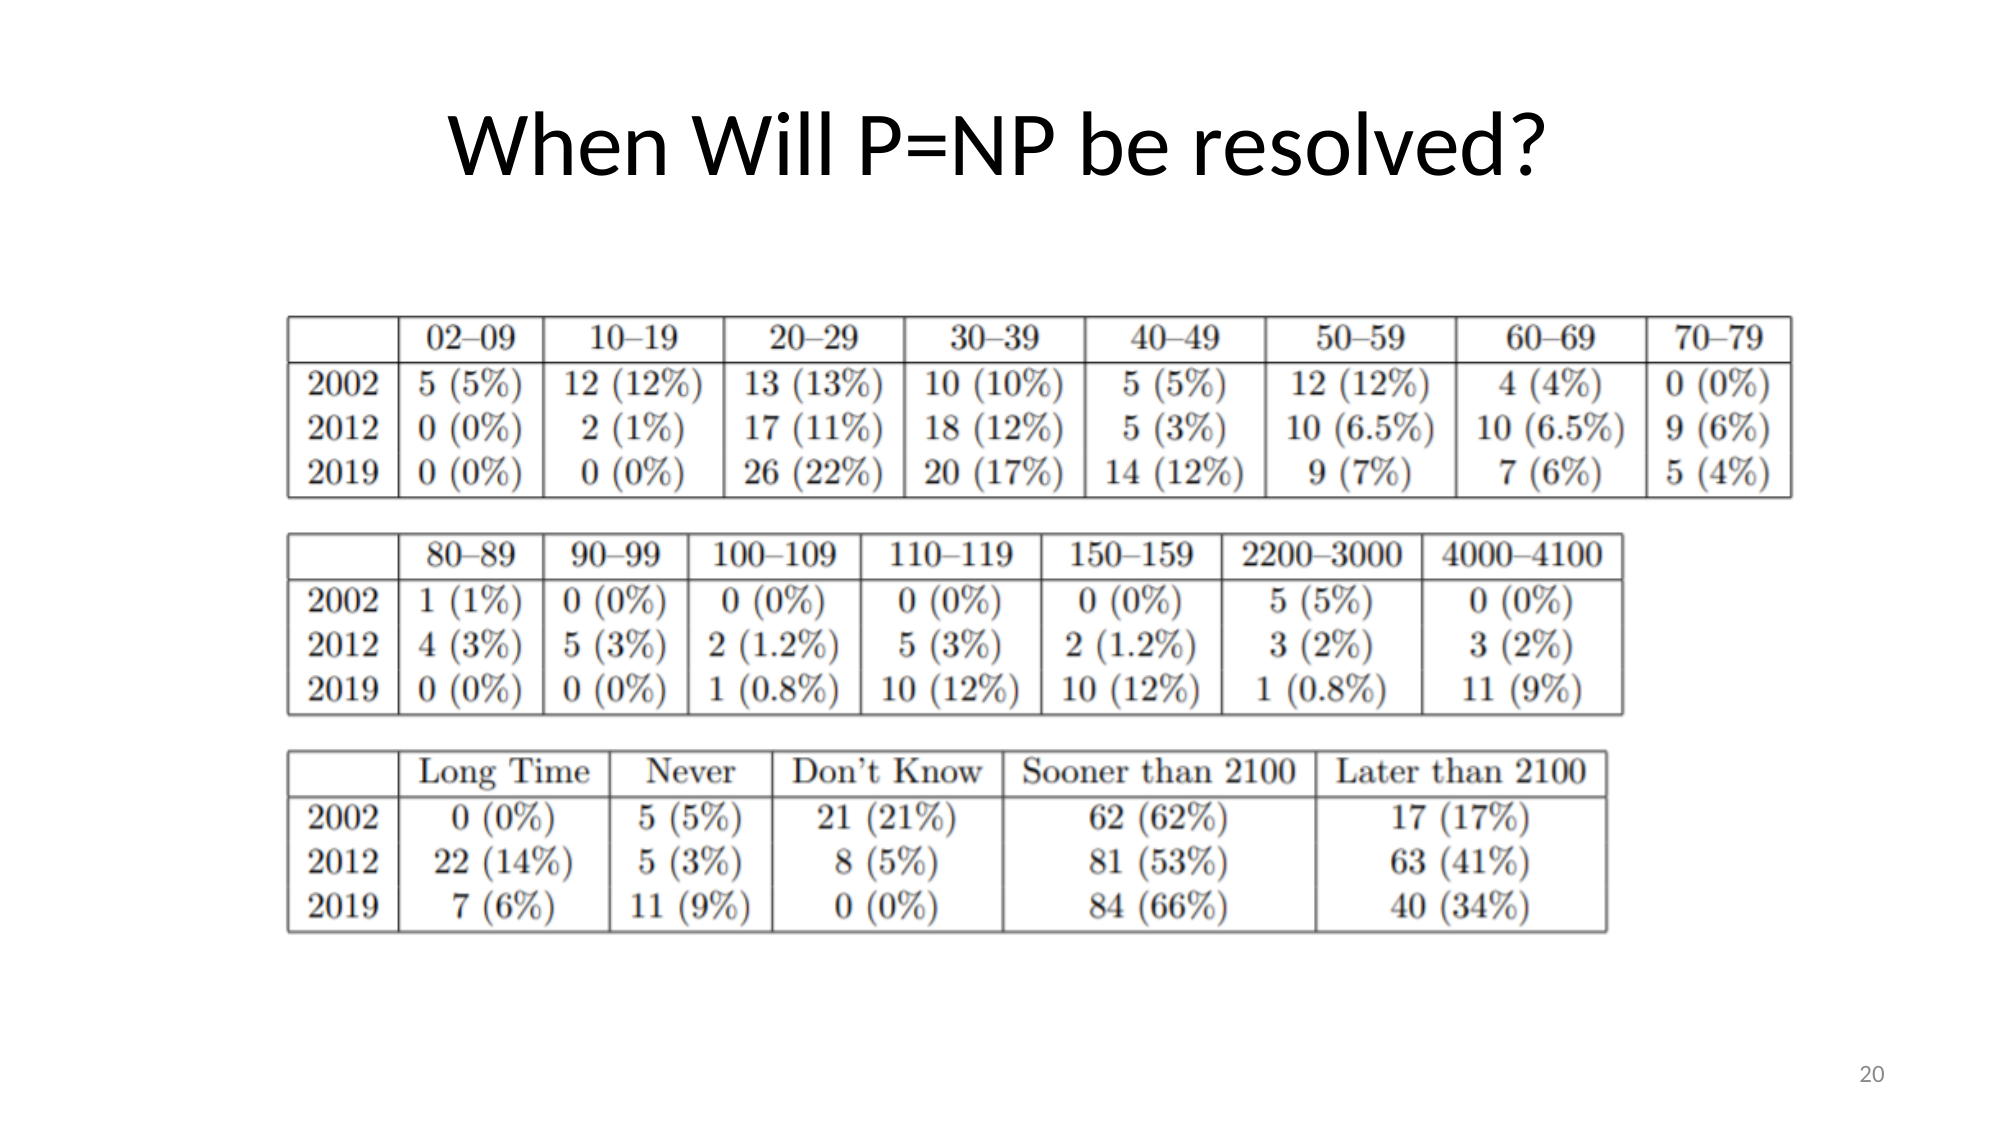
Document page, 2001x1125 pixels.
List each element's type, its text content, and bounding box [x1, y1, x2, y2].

picture [274, 298, 1801, 941]
slide_number 20 [1433, 1042, 1900, 1103]
title When Will P=NP be resolved? [99, 45, 1900, 233]
